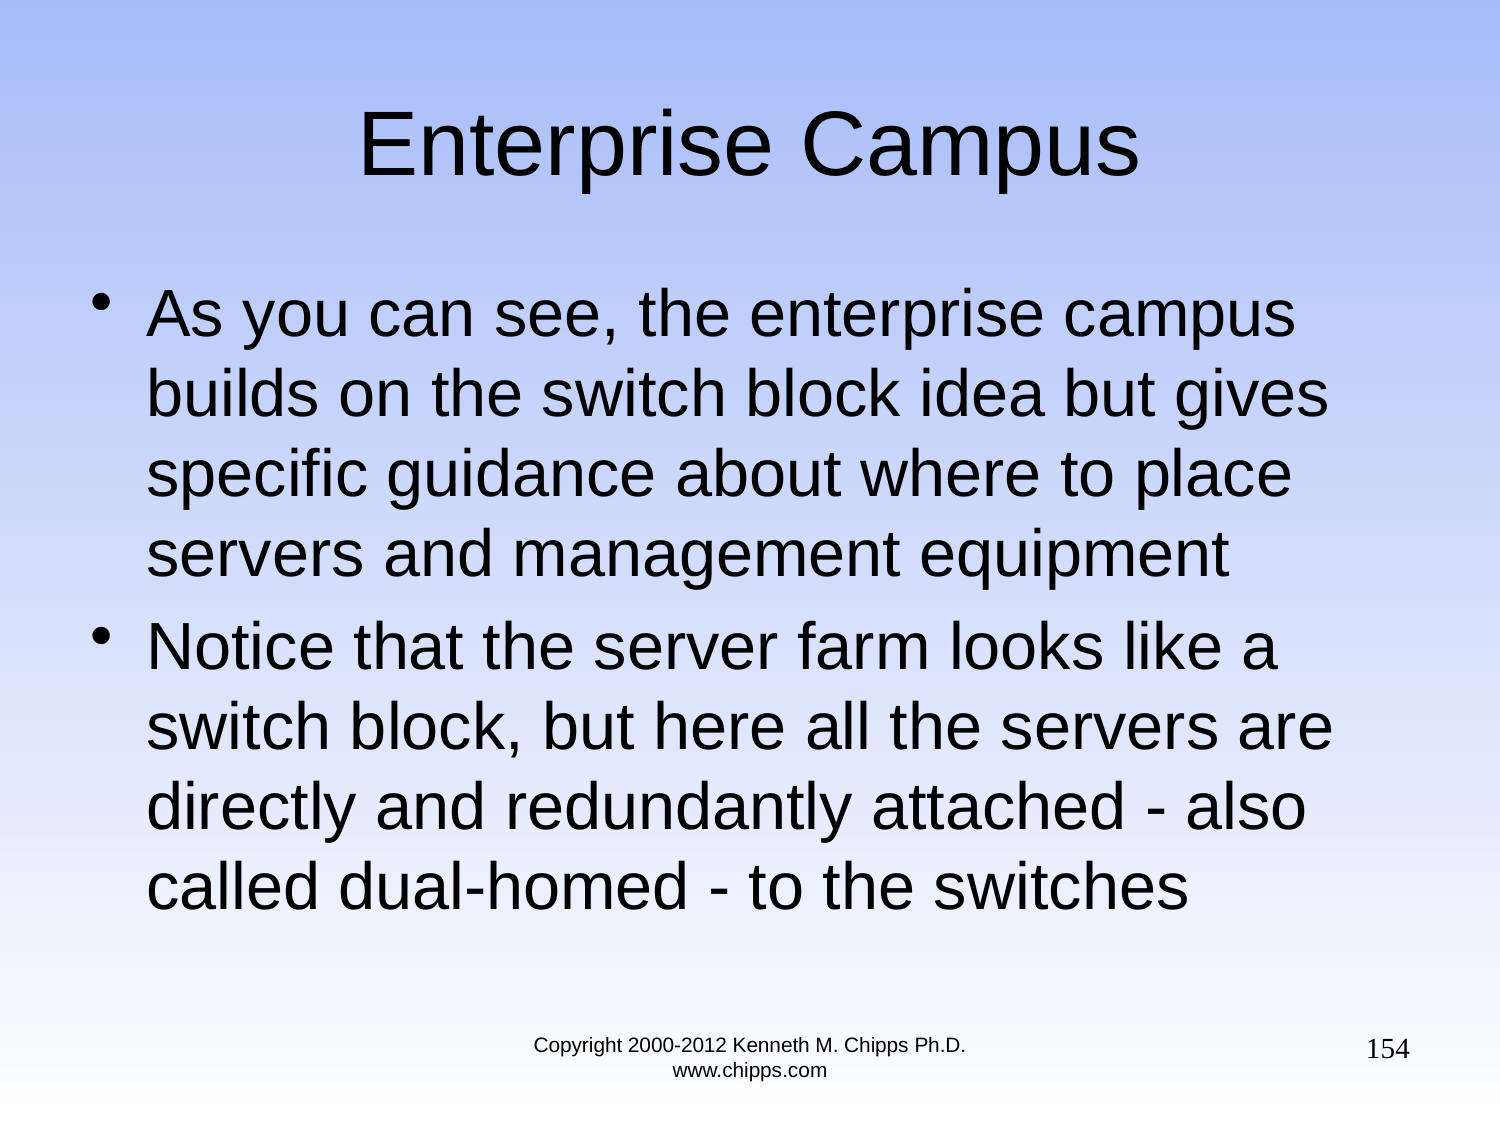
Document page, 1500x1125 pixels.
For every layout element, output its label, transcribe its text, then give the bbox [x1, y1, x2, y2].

slide_number 154 [1074, 1021, 1426, 1101]
list As you can see, the enterprise campus builds on the switch block idea but gives specific guidance about where to place servers and management equipment Notice that the server farm looks like a switch block, but here all the servers are directly and redundantly attached - also called dual-homed - to the switches [75, 262, 1425, 1005]
title Enterprise Campus [75, 45, 1425, 233]
footer Copyright 2000-2012 Kenneth M. Chipps Ph.D. www.chipps.com [449, 1024, 1051, 1103]
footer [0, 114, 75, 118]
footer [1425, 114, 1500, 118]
